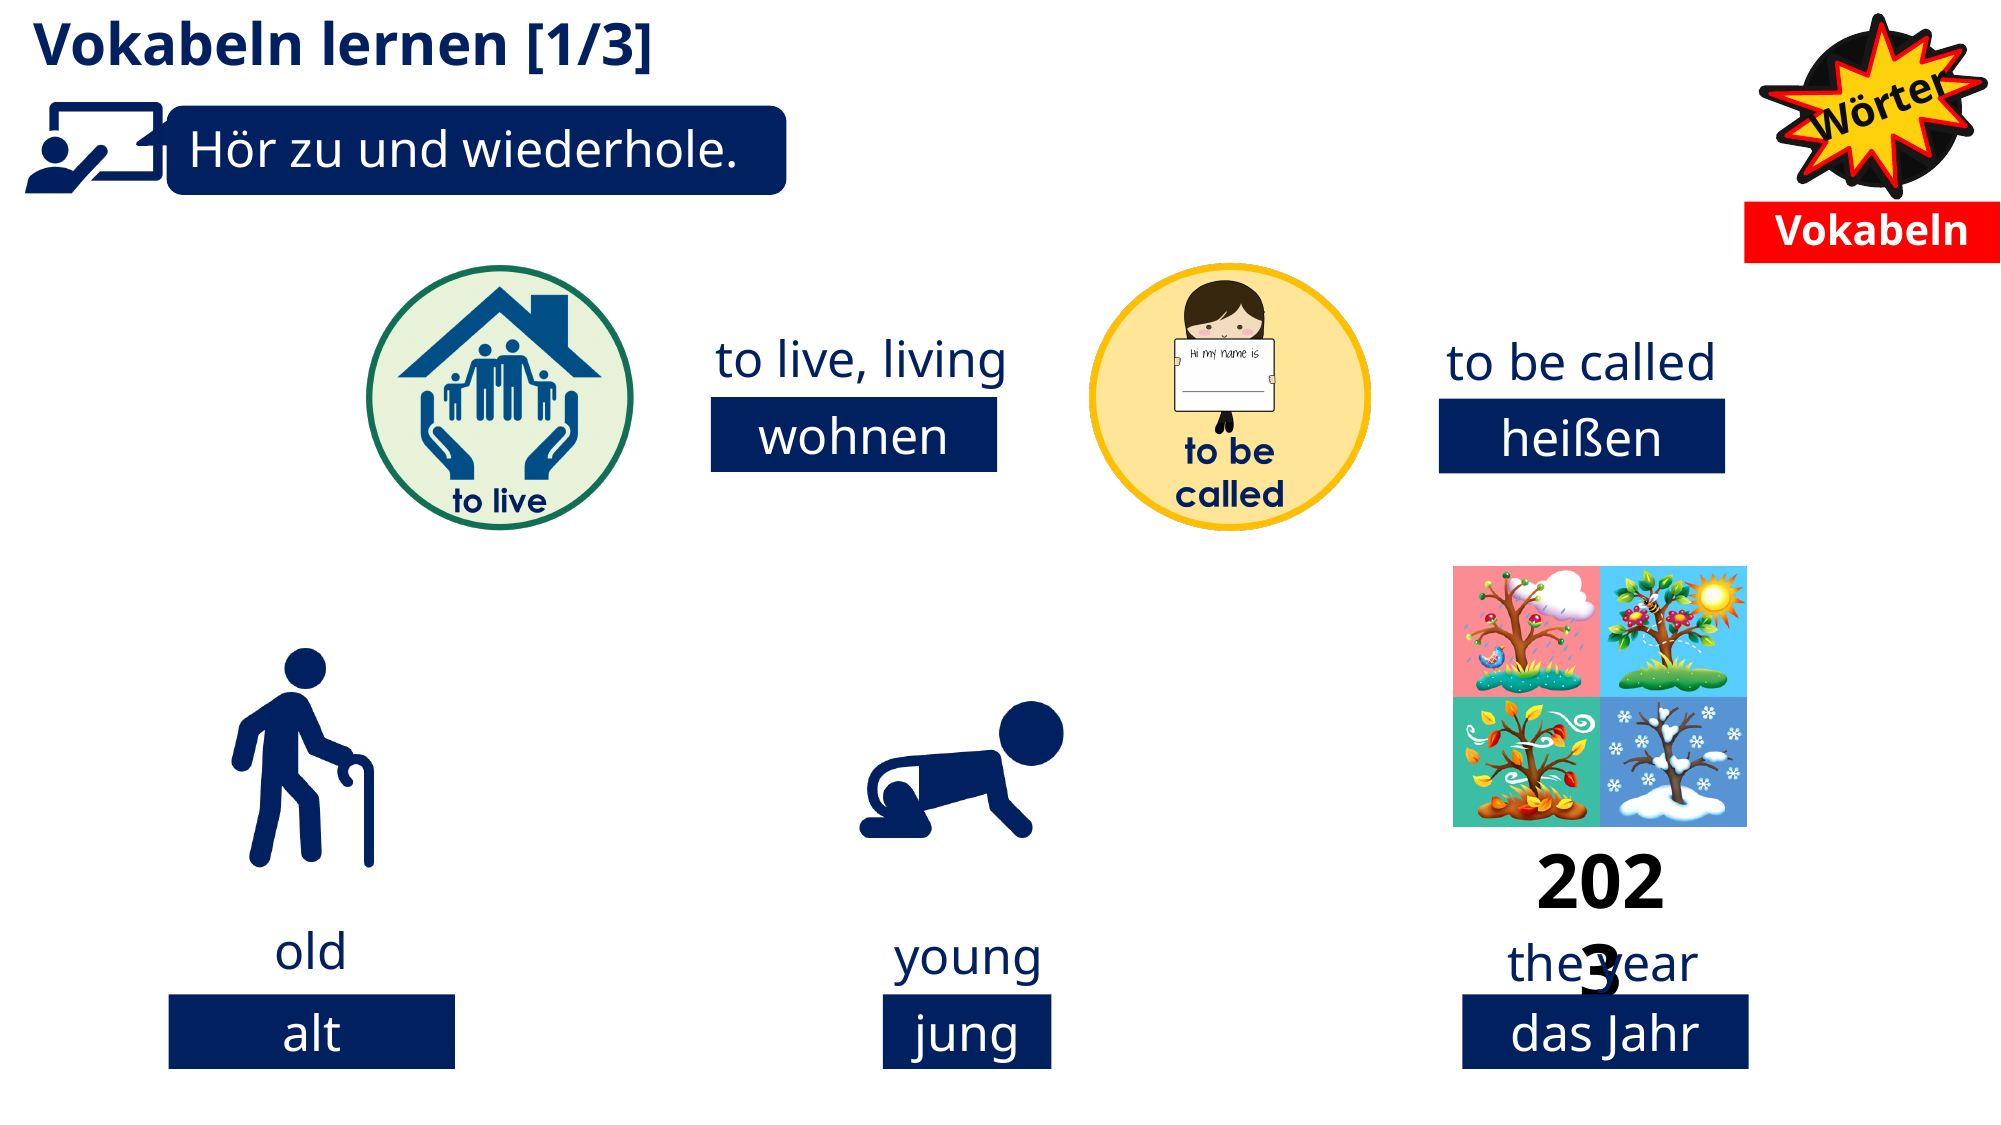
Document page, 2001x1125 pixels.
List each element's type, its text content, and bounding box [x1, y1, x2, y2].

picture [18, 72, 169, 223]
picture [178, 631, 427, 880]
text_box alt [168, 994, 455, 1069]
text_box young [868, 917, 1070, 992]
text_box to be called [1410, 323, 1753, 398]
text_box Vokabeln lernen [1/3] [18, 0, 1352, 85]
text_box Hör zu und wiederhole. [174, 109, 785, 185]
text_box das Jahr [1462, 994, 1749, 1069]
picture [366, 265, 723, 539]
picture [835, 644, 1084, 892]
text_box wohnen [729, 397, 998, 472]
text_box the year [1462, 940, 1745, 999]
text_box old [168, 912, 455, 988]
text_box heißen [1438, 398, 1726, 474]
picture [1089, 262, 1372, 537]
text_box to live, living [729, 319, 1043, 395]
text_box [1779, 26, 1984, 193]
title Vokabeln [1744, 201, 2000, 264]
text_box [173, 105, 787, 195]
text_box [1453, 566, 1747, 933]
text_box jung [882, 994, 1052, 1069]
